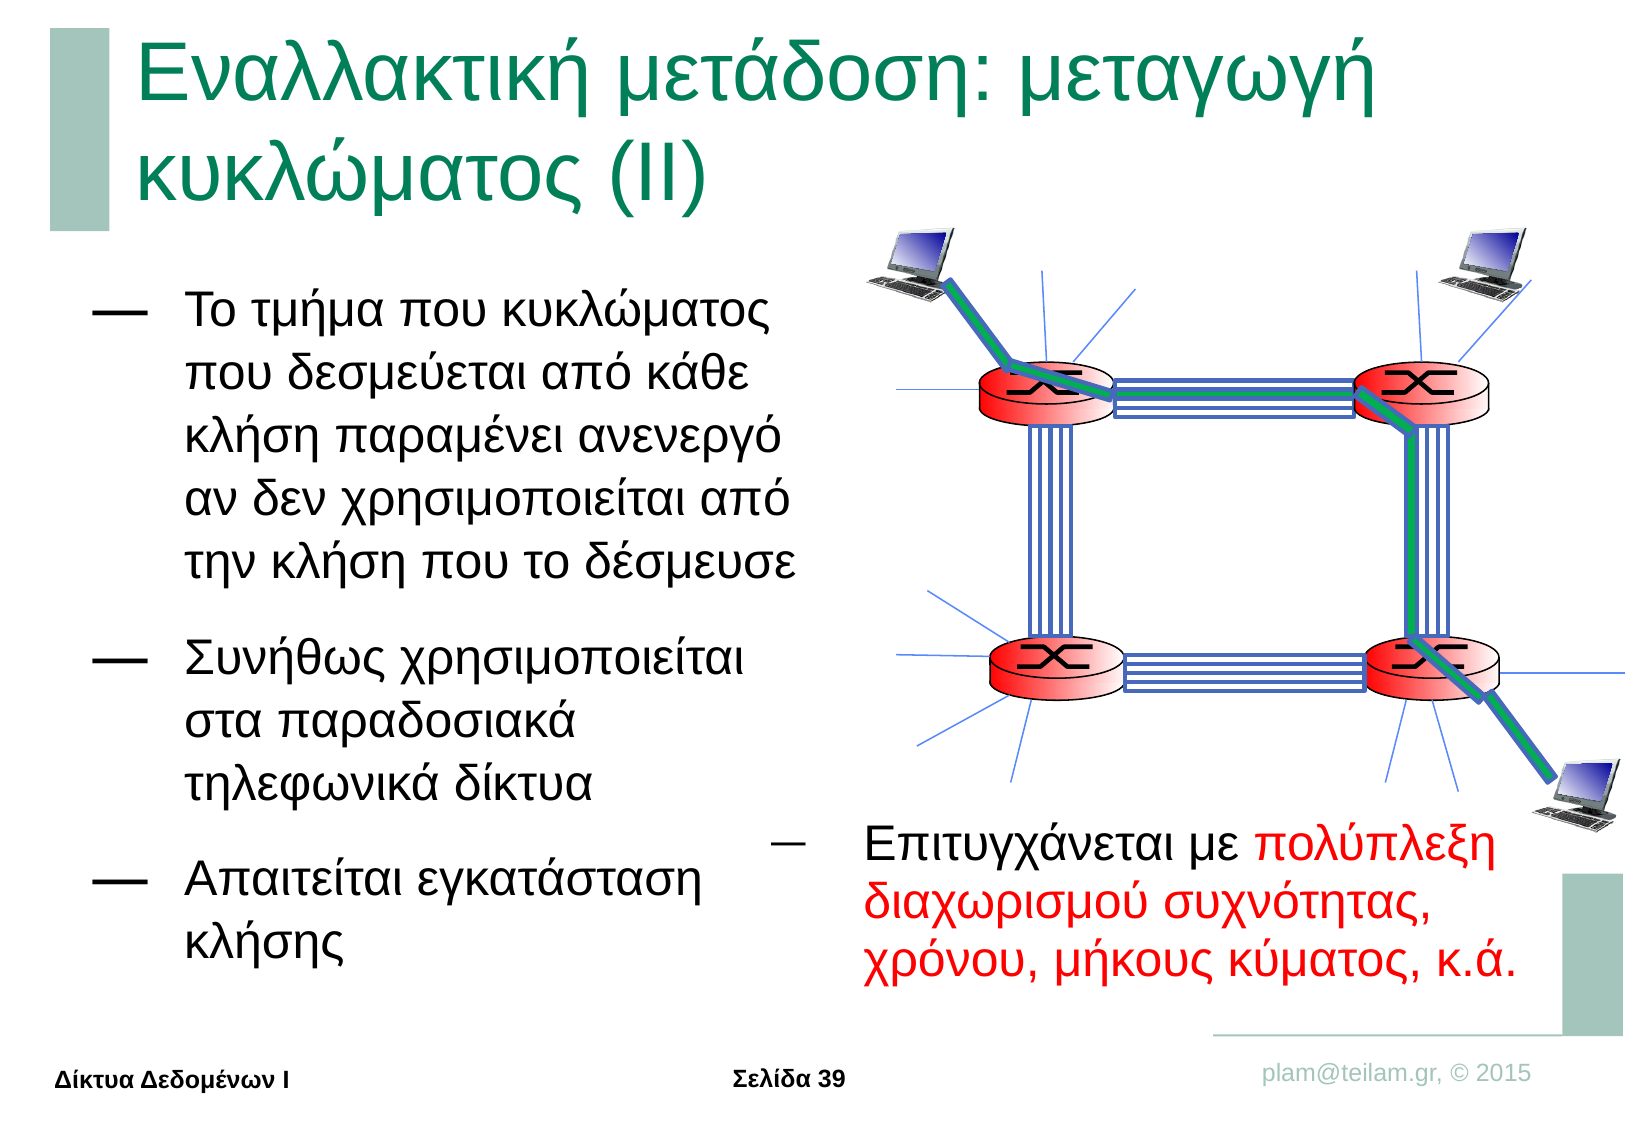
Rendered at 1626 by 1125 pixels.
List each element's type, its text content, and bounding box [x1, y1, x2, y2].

list Το τμήμα που κυκλώματος που δεσμεύεται από κάθε κλήση παραμένει ανενεργό αν δεν χρησιμοποιείται από την κλήση που το δέσμευσε Συνήθως χρησιμοποιείται στα παραδοσιακά τηλεφωνικά δίκτυα Απαιτείται εγκατάσταση κλήσης [90, 266, 827, 991]
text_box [843, 224, 1625, 838]
title Εναλλακτική μετάδοση: μεταγωγή κυκλώματος (ΙΙ) [135, 45, 1464, 225]
text_box Επιτυγχάνεται με πολύπλεξη διαχωρισμού συχνότητας, χρόνου, μήκους κύματος, κ.ά. [754, 804, 1556, 1062]
